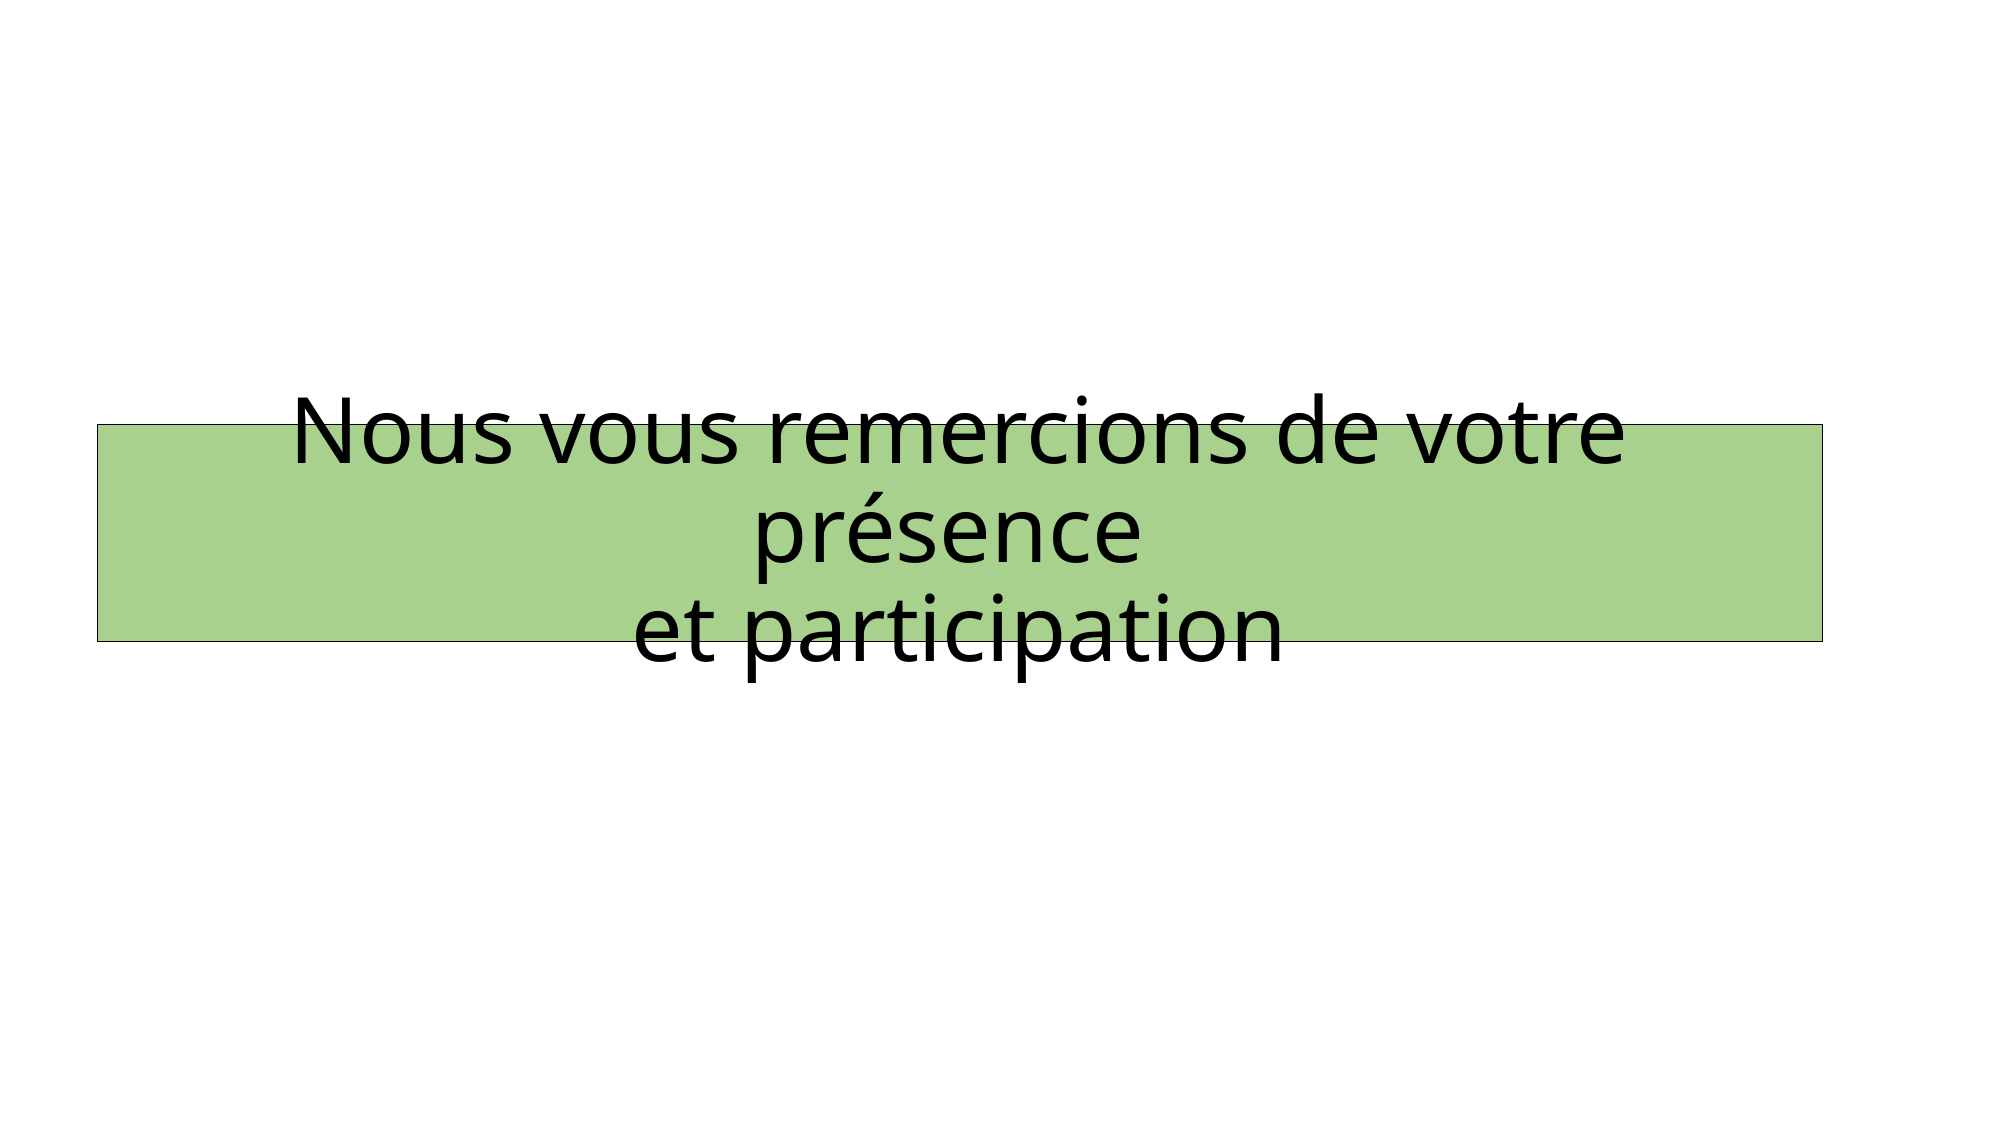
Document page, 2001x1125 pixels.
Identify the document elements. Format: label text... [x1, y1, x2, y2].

title Nous vous remercions de votre présence et participation [97, 424, 1823, 642]
